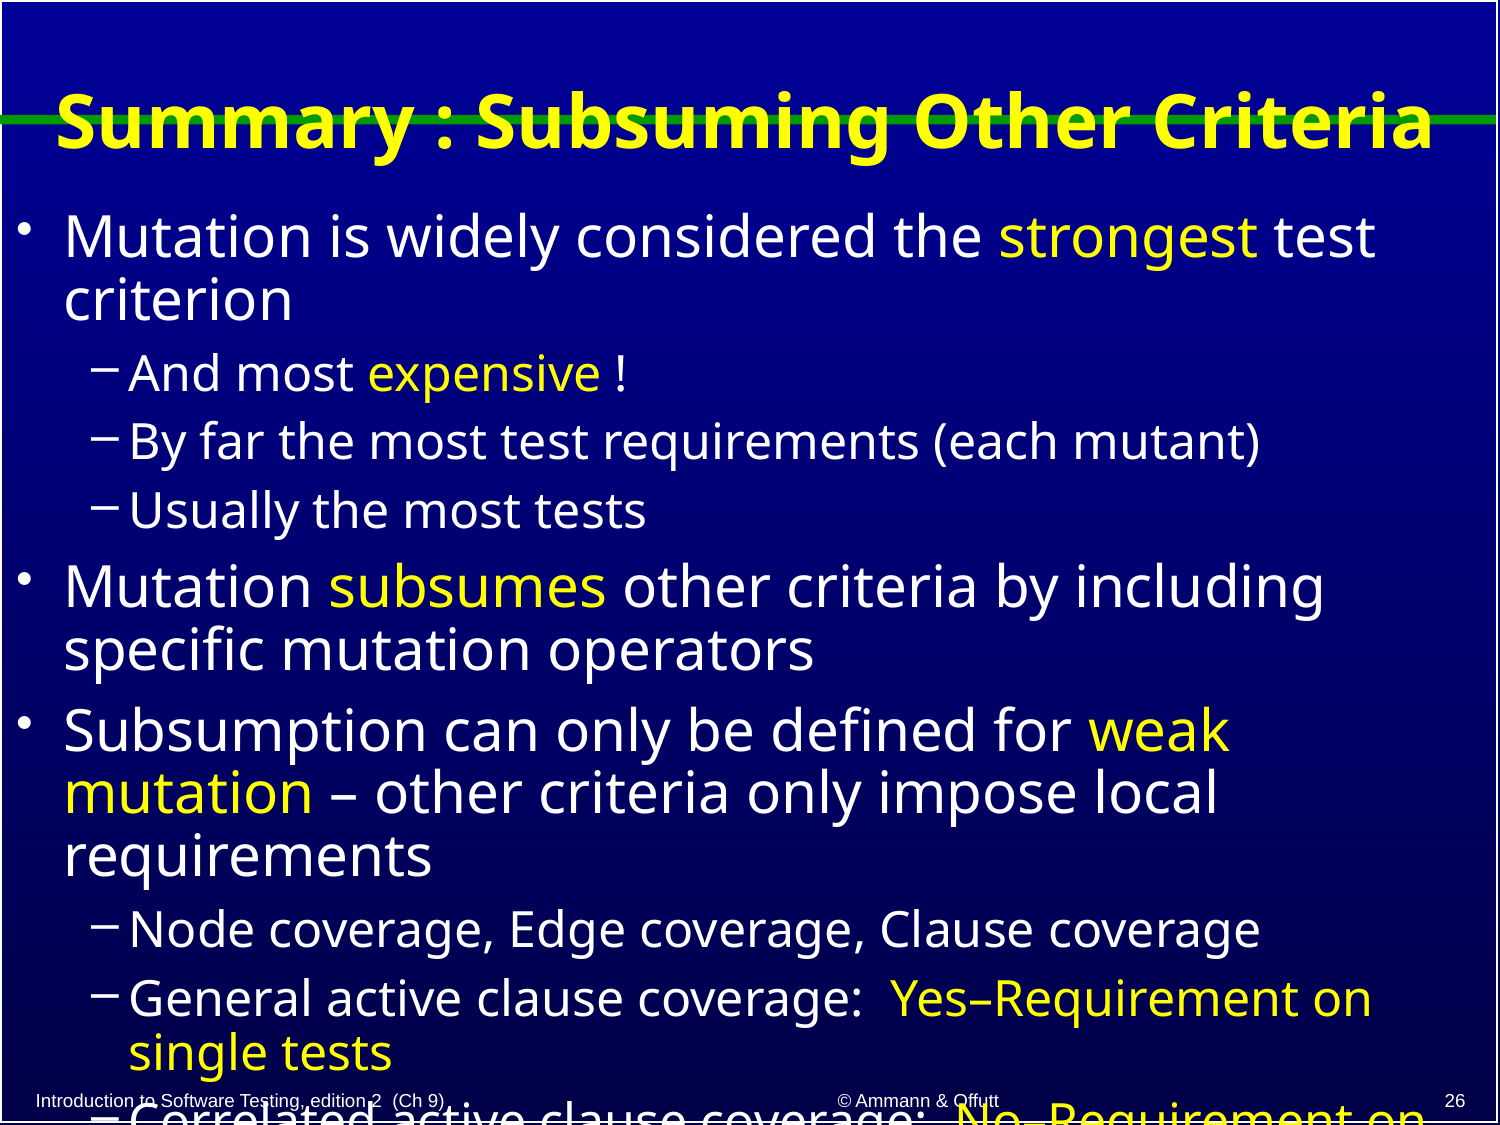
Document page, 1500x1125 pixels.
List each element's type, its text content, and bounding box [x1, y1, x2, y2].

slide_number 26 [1181, 1078, 1481, 1120]
footer © Ammann & Offutt [680, 1078, 1156, 1120]
list Mutation is widely considered the strongest test criterion And most expensive ! By far the most test requirements (each mutant) Usually the most tests Mutation subsumes other criteria by including specific mutation operators Subsumption can only be defined for weak mutation – other criteria only impose local requirements Node coverage, Edge coverage, Clause coverage General active clause coverage: Yes–Requirement on single tests Correlated active clause coverage: No–Requirement on test pairs All-defs data flow coverage [1, 199, 1496, 1078]
slide_number Introduction to Software Testing, edition 2 (Ch 9) [20, 1078, 660, 1120]
title Summary : Subsuming Other Criteria [1, 15, 1492, 199]
